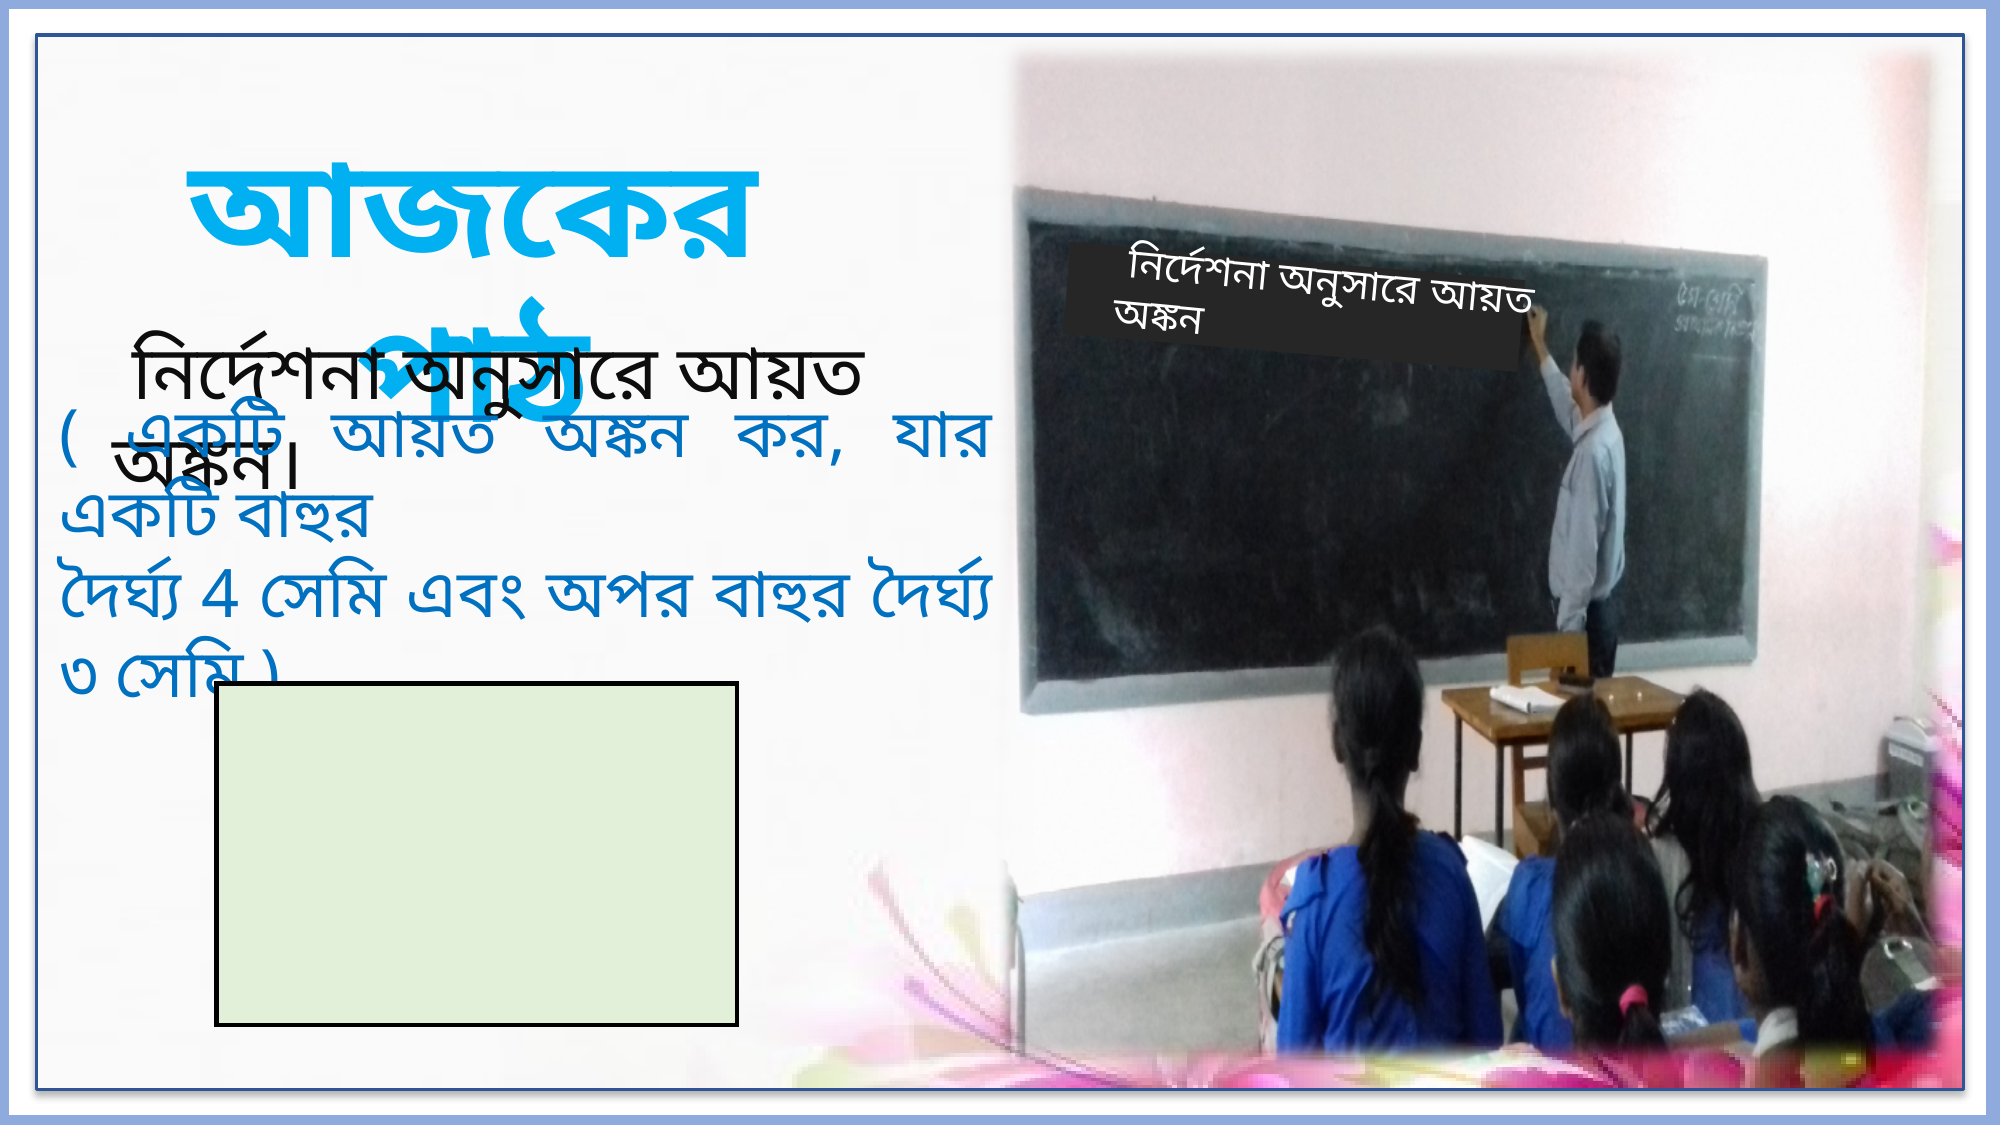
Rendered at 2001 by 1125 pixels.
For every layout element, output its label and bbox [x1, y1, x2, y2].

text_box [0, 0, 1996, 1125]
text_box [997, 36, 1953, 1072]
picture [37, 36, 1963, 1089]
